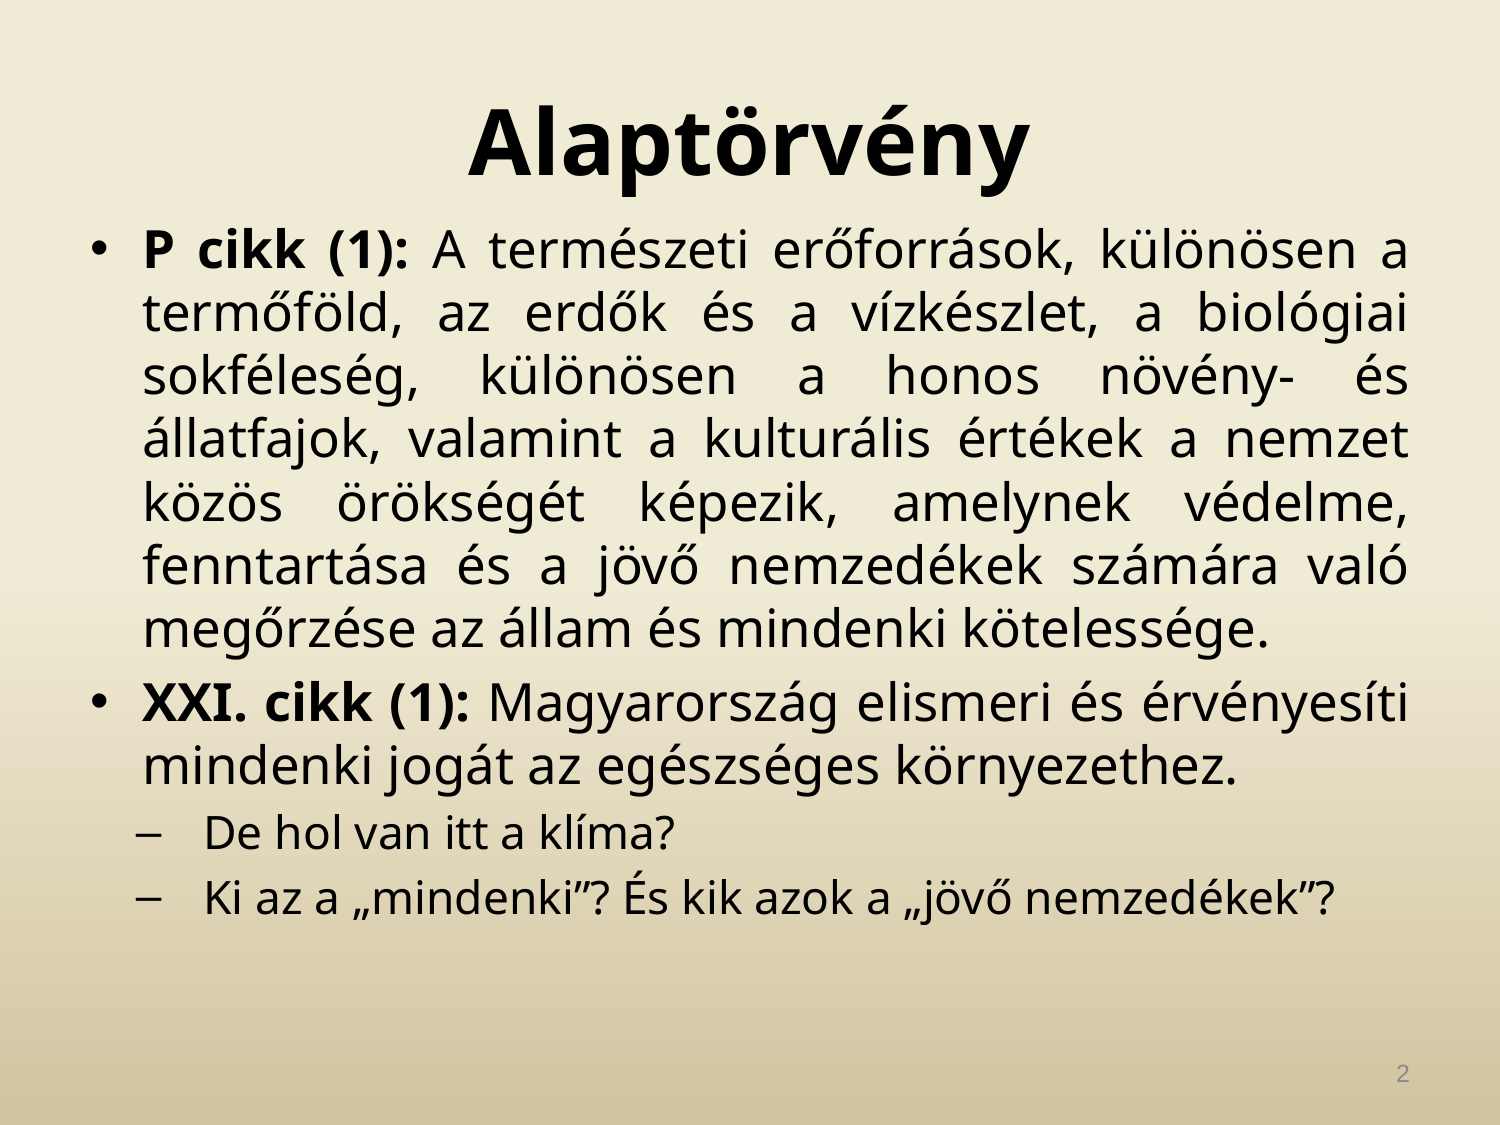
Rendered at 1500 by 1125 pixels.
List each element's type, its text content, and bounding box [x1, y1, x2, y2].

slide_number 2 [1074, 1042, 1425, 1103]
title Alaptörvény [75, 45, 1425, 208]
list P cikk (1): A természeti erőforrások, különösen a termőföld, az erdők és a vízkészlet, a biológiai sokféleség, különösen a honos növény- és állatfajok, valamint a kulturális értékek a nemzet közös örökségét képezik, amelynek védelme, fenntartása és a jövő nemzedékek számára való megőrzése az állam és mindenki kötelessége. XXI. cikk (1): Magyarország elismeri és érvényesíti mindenki jogát az egészséges környezethez. De hol van itt a klíma? Ki az a „mindenki”? És kik azok a „jövő nemzedékek”? [75, 208, 1425, 1043]
